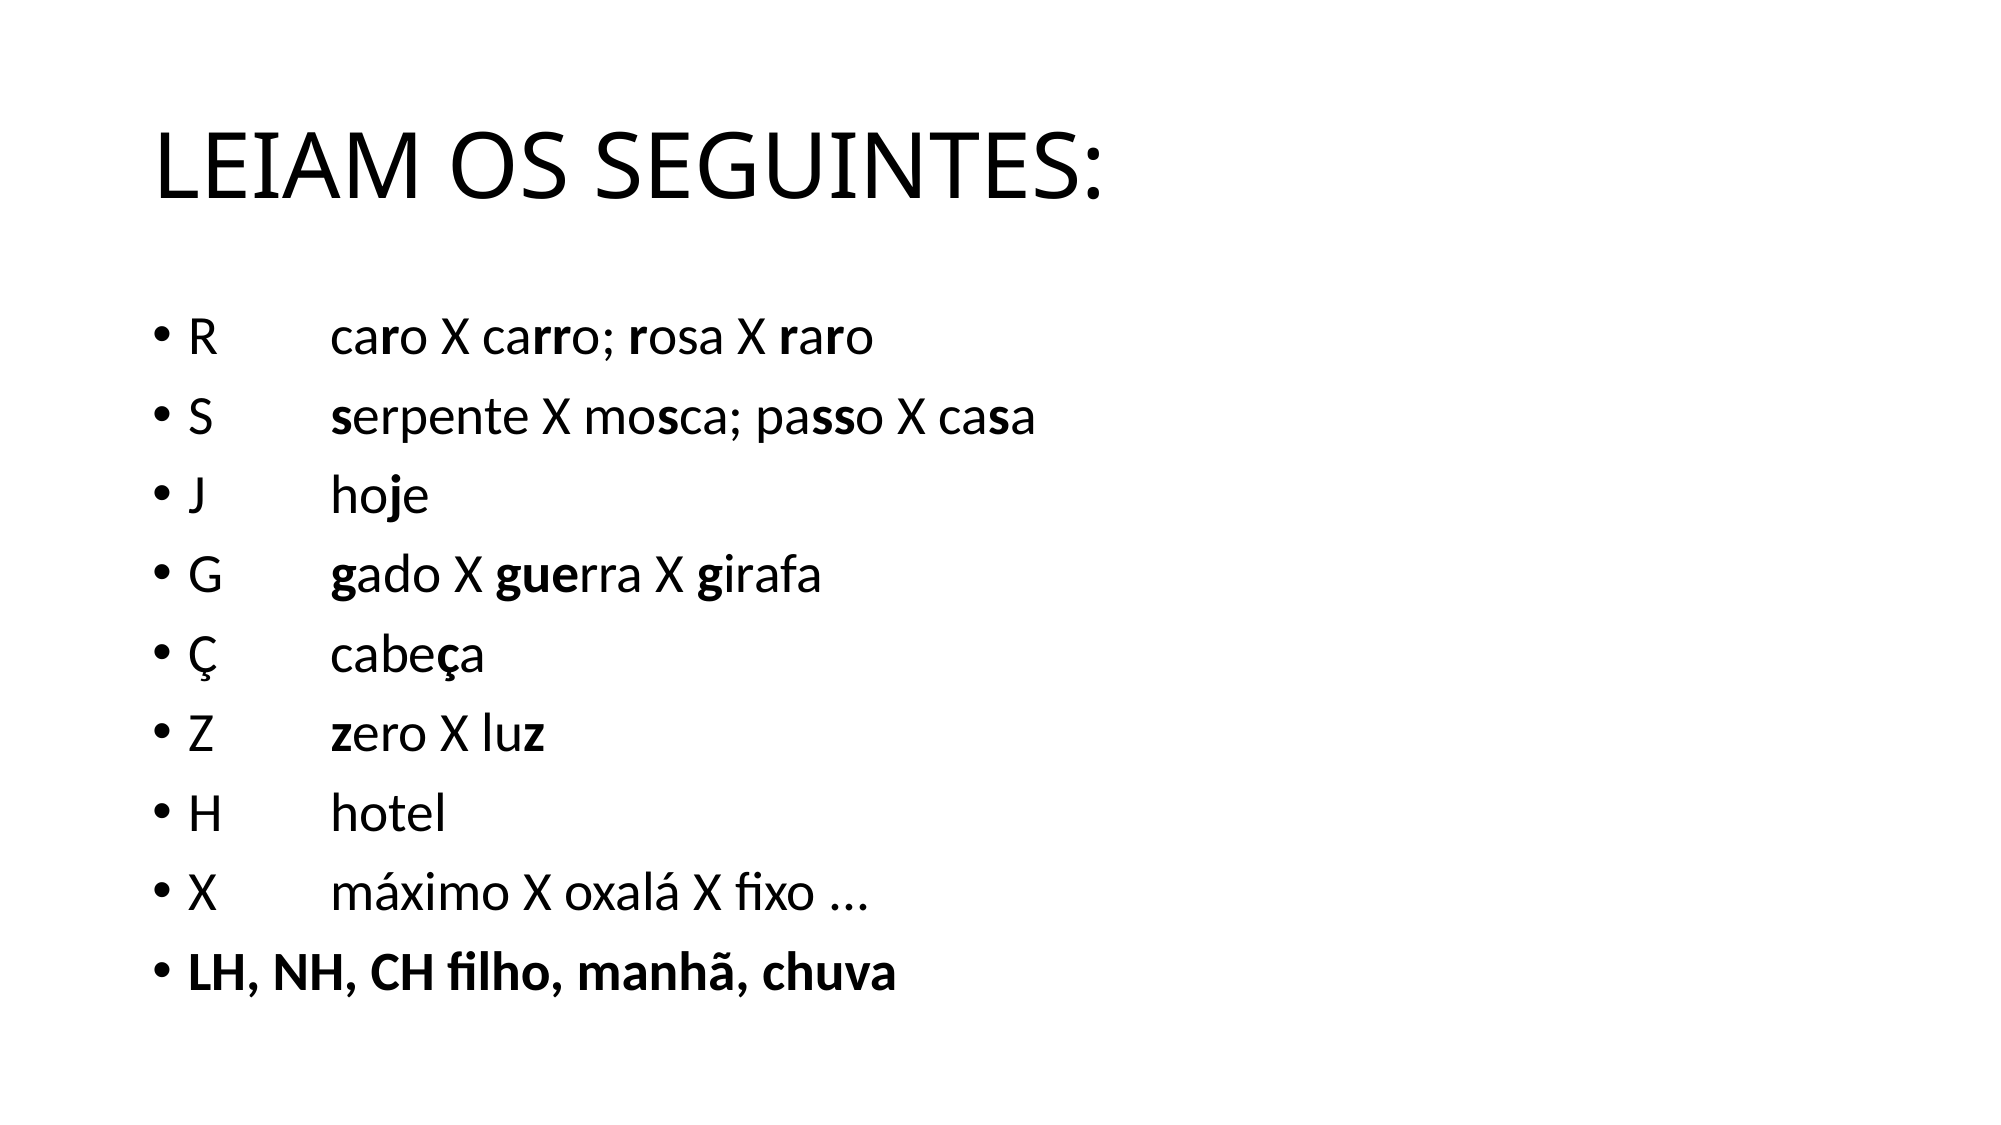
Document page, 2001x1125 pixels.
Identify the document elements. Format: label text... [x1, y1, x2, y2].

list R caro X carro; rosa X raro S serpente X mosca; passo X casa J hoje G gado X guerra X girafa Ç cabeça Z zero X luz H hotel X máximo X oxalá X fixo ... LH, NH, CH filho, manhã, chuva [137, 299, 1863, 1014]
title LEIAM OS SEGUINTES: [137, 59, 1863, 278]
